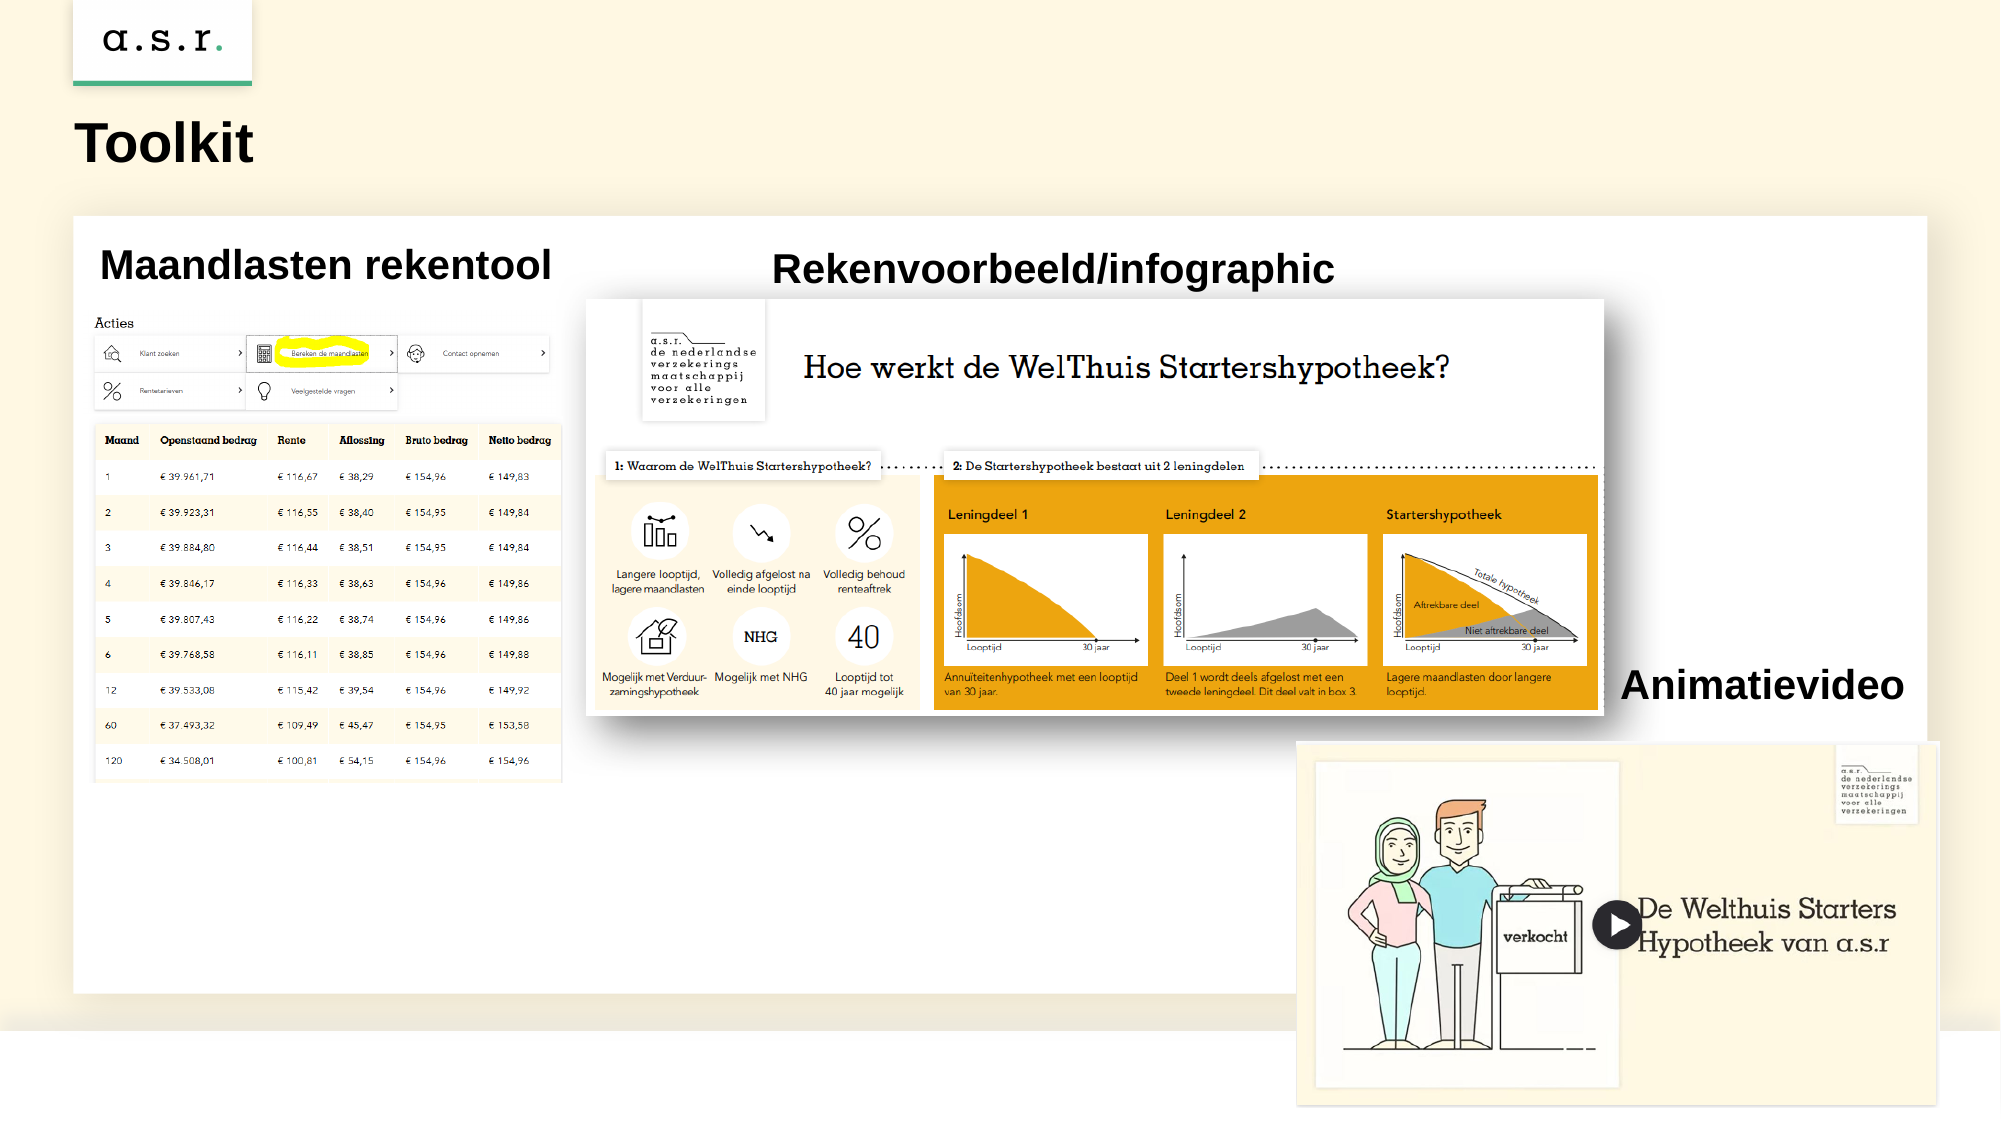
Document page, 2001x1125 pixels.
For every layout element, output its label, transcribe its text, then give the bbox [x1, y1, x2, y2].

text_box Rekenvoorbeeld/infographic [757, 233, 1351, 299]
picture [585, 299, 1605, 716]
title Toolkit [59, 104, 1928, 182]
text_box Maandlasten rekentool [85, 230, 568, 296]
picture [1296, 741, 1940, 1108]
picture [73, 0, 252, 86]
picture [83, 310, 557, 414]
text_box Animatievideo [1605, 650, 1921, 715]
slide_number 14 [1940, 1047, 1945, 1108]
picture [89, 416, 563, 783]
